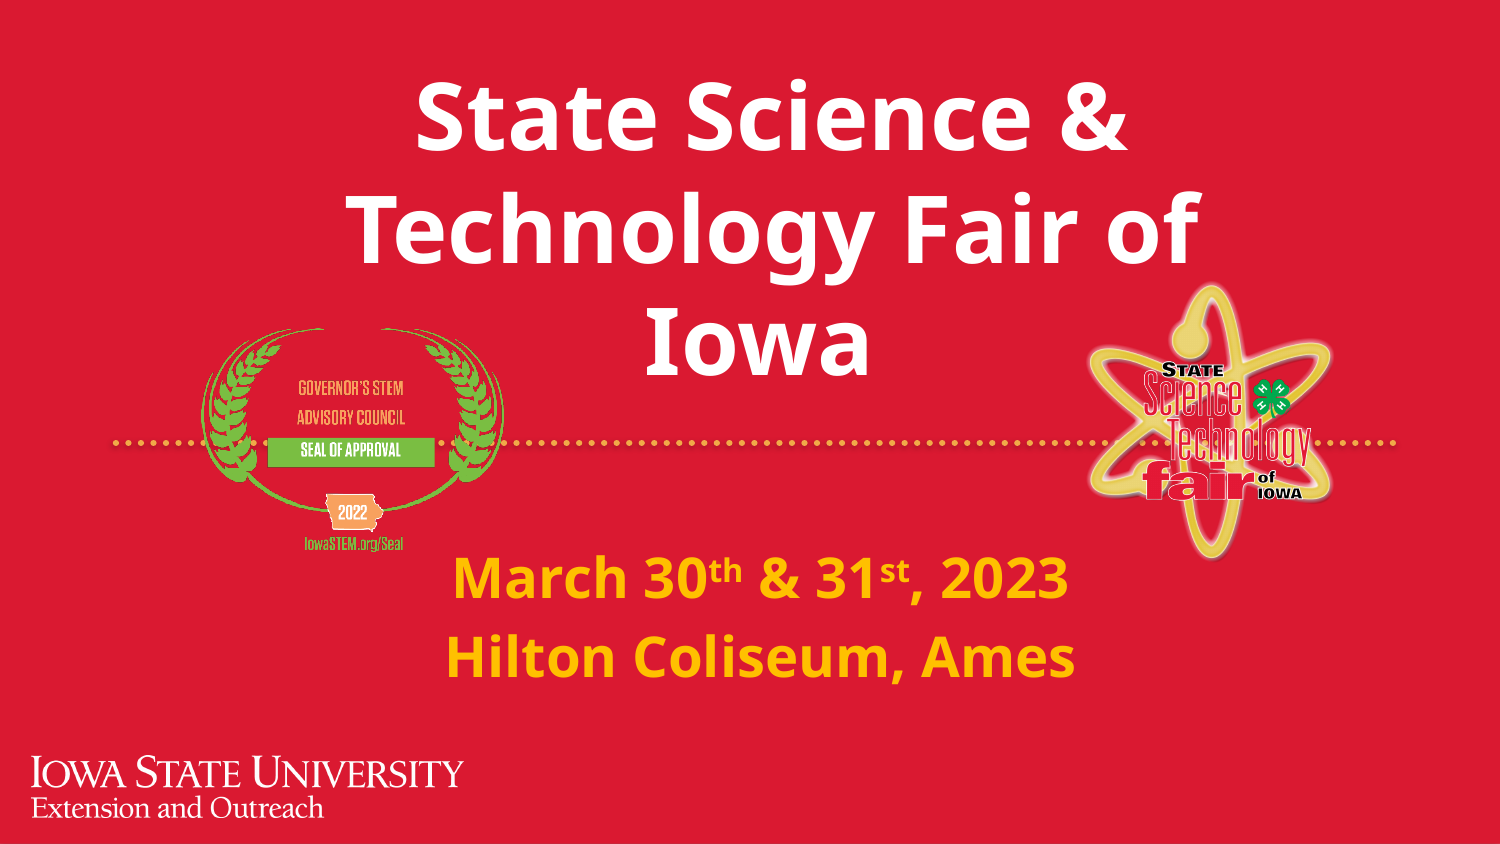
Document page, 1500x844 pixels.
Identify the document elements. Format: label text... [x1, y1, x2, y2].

picture [31, 755, 464, 818]
picture [201, 328, 505, 554]
picture [1085, 280, 1335, 564]
title State Science & Technology Fair of Iowa [231, 42, 1313, 297]
subtitle March 30th & 31st, 2023 Hilton Coliseum, Ames [424, 535, 1097, 739]
